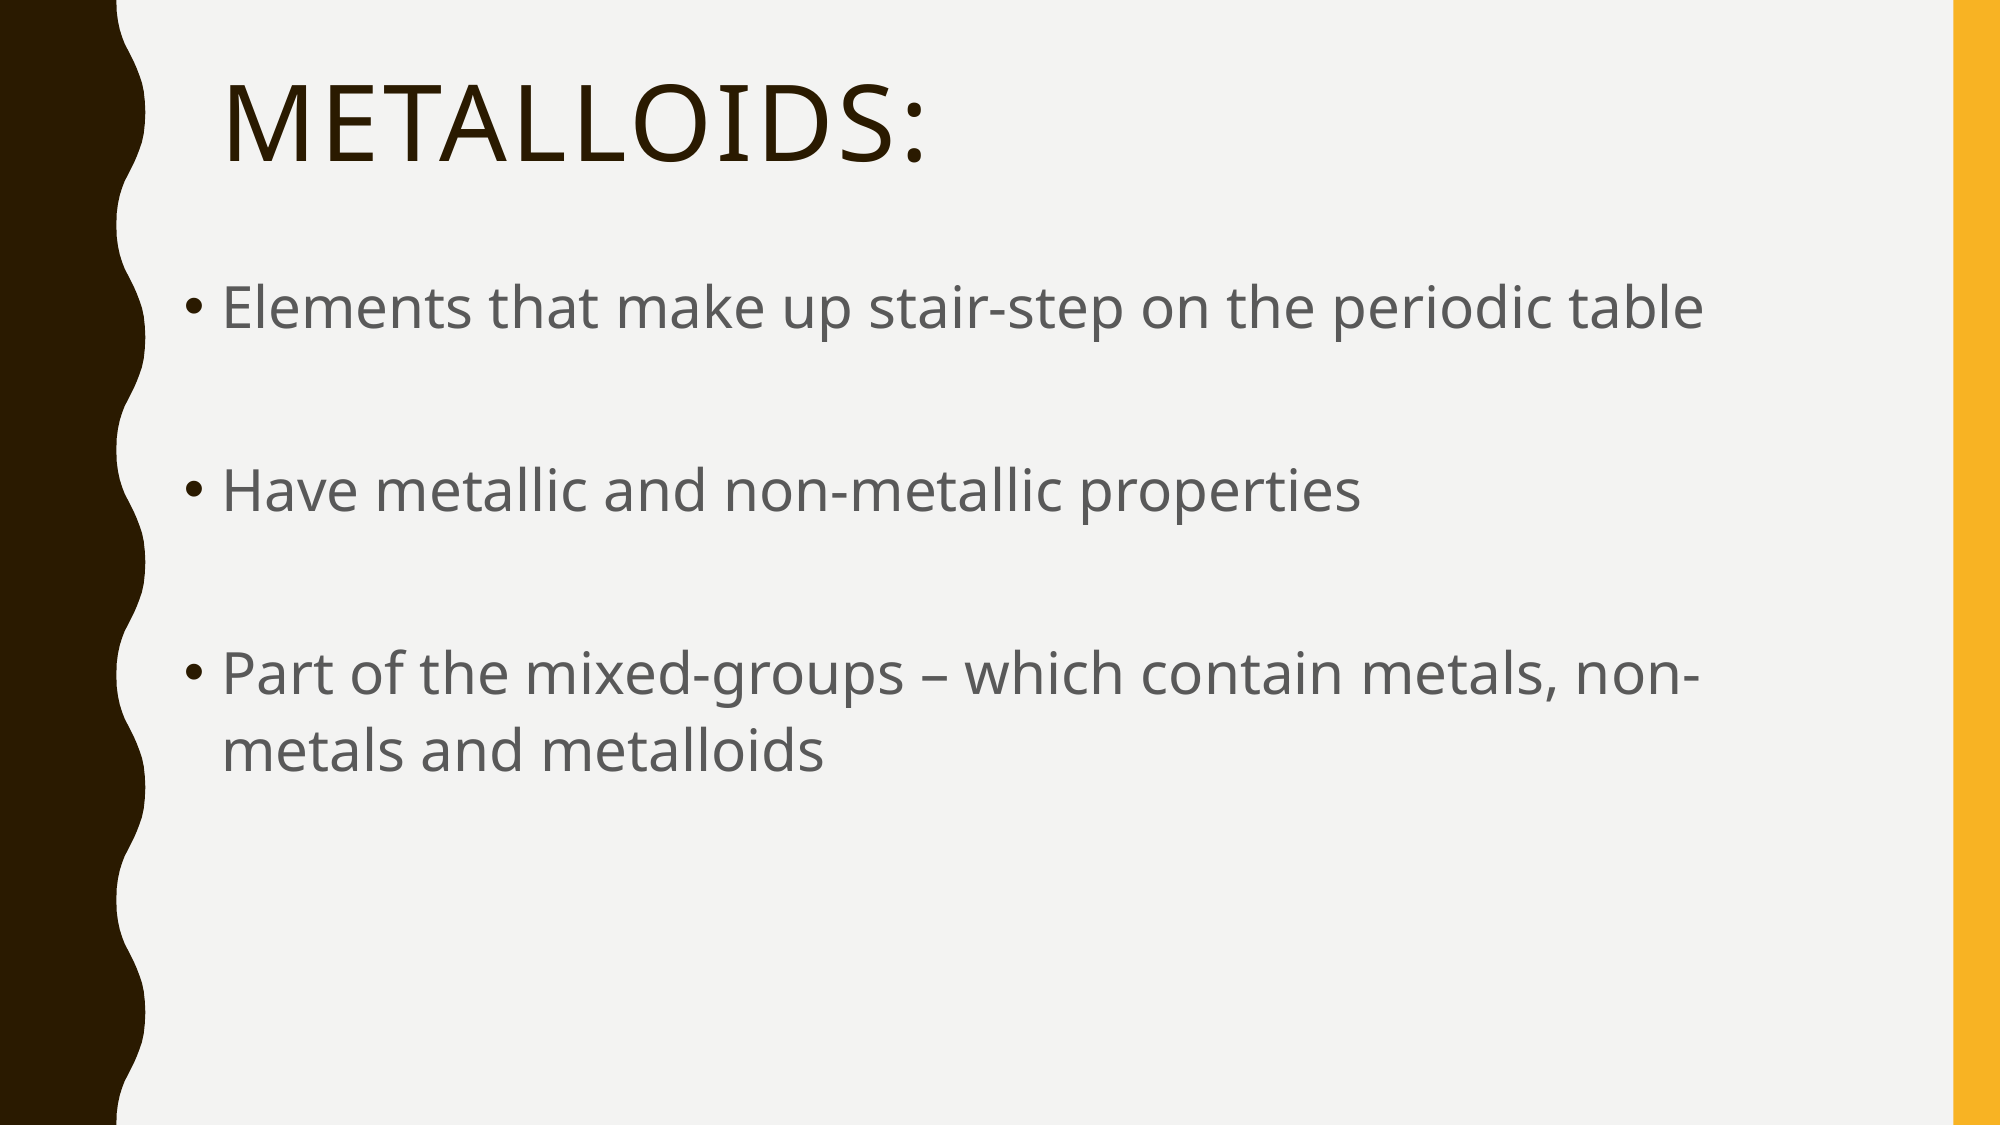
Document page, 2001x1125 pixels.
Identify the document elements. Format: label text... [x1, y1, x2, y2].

list Elements that make up stair-step on the periodic table Have metallic and non-metallic properties Part of the mixed-groups – which contain metals, non-metals and metalloids [168, 256, 1876, 965]
title Metalloids: [205, 62, 1875, 256]
